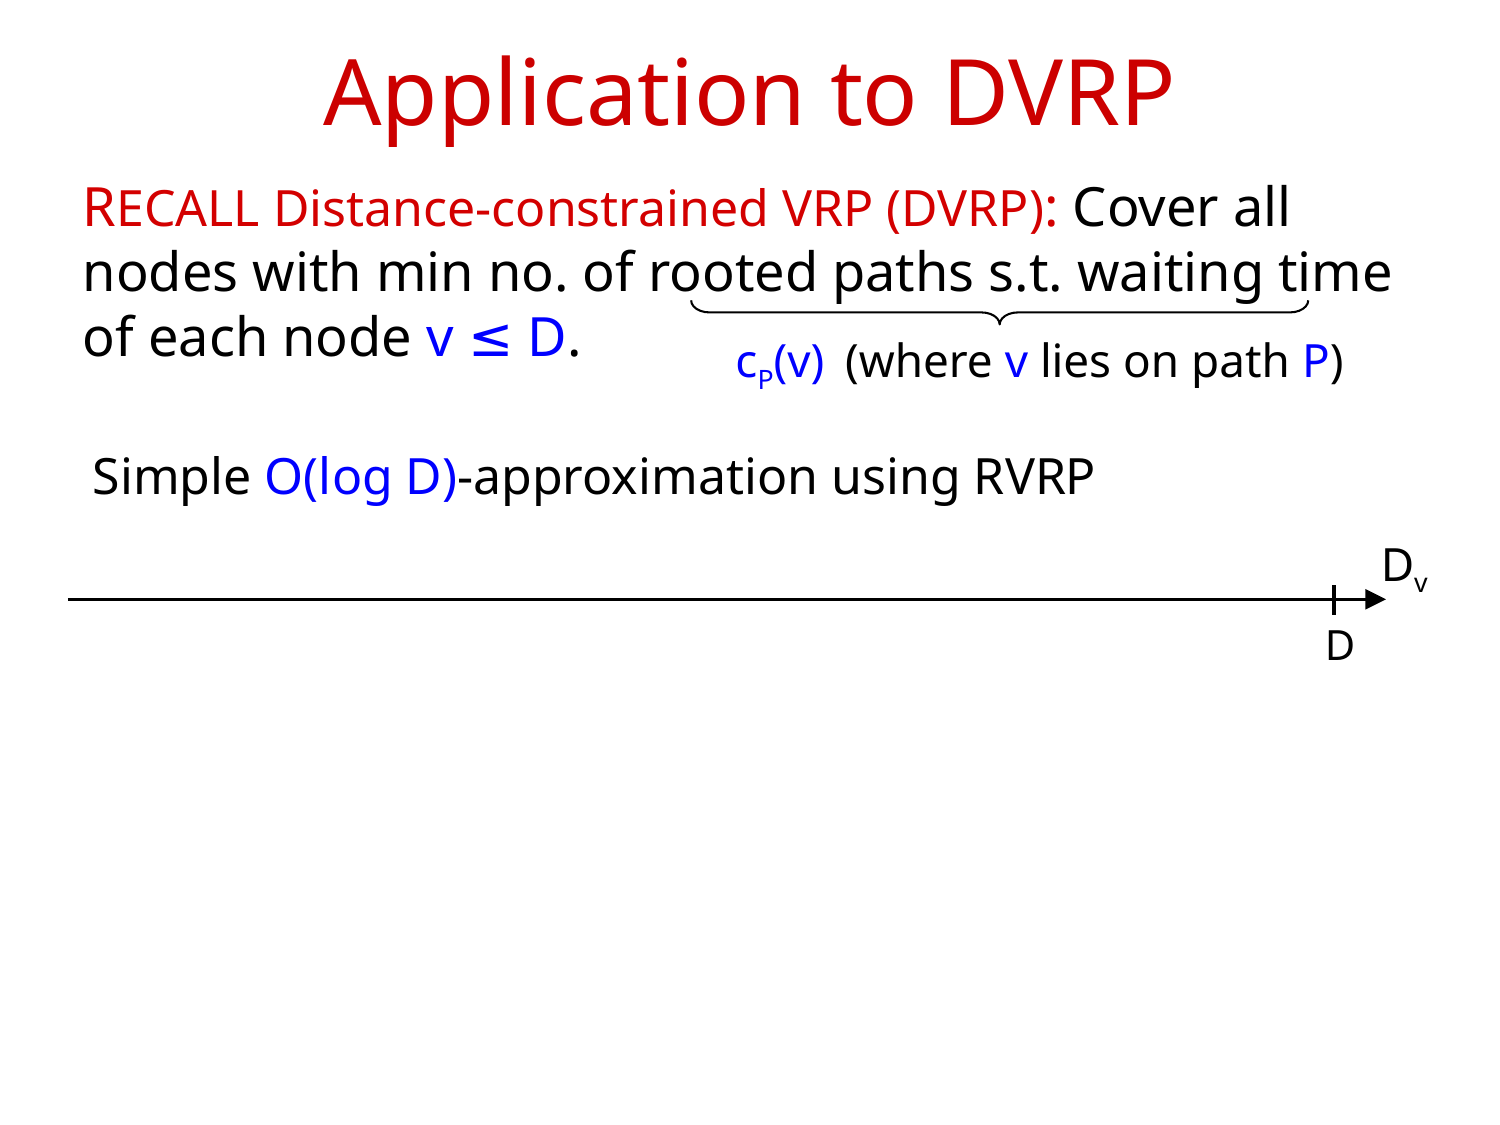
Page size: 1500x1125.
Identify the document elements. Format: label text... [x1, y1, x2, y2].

text_box Simple O(log D)-approximation using RVRP [78, 436, 1442, 512]
text_box [691, 300, 1309, 325]
title Application to DVRP [0, 19, 1500, 158]
text_box cP(v) (where v lies on path P) [720, 324, 1408, 402]
text_box Dv [1366, 527, 1468, 606]
text_box D [1310, 611, 1442, 683]
text_box RECALL Distance-constrained VRP (DVRP): Cover all nodes with min no. of rooted paths s.t. waiting time of each node v ≤ D. [67, 164, 1465, 375]
